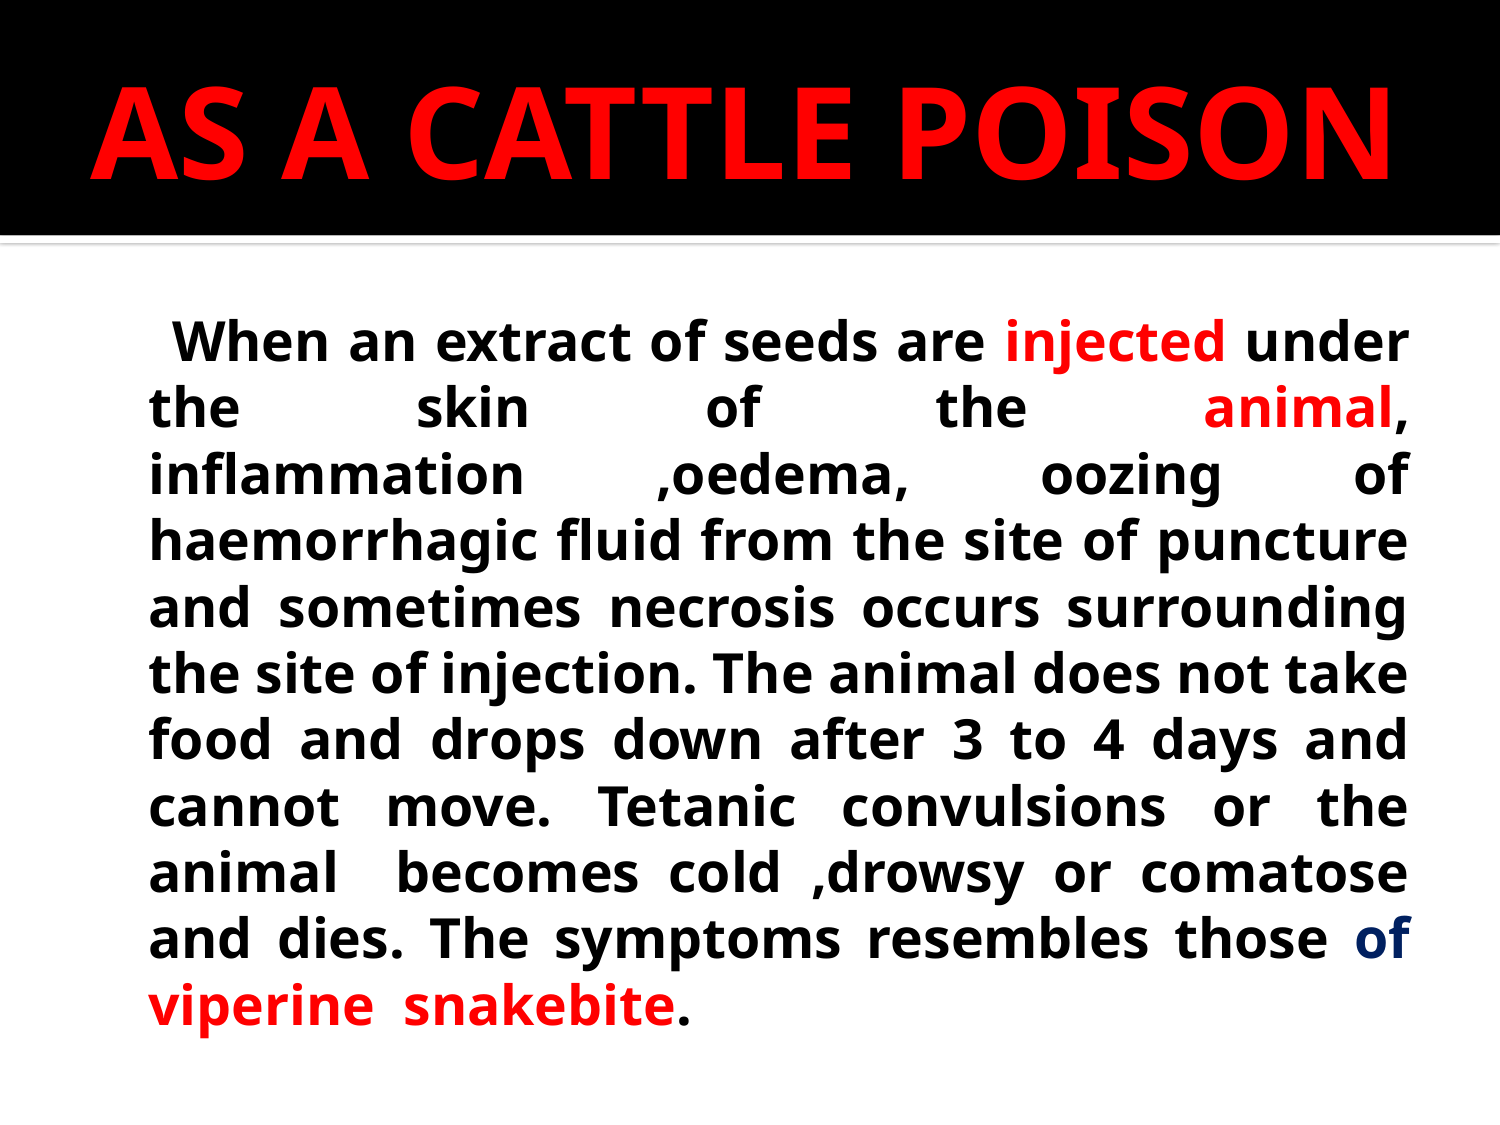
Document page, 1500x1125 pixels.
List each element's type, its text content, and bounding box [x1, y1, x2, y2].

list When an extract of seeds are injected under the skin of the animal, inflammation ,oedema, oozing of haemorrhagic fluid from the site of puncture and sometimes necrosis occurs surrounding the site of injection. The animal does not take food and drops down after 3 to 4 days and cannot move. Tetanic convulsions or the animal becomes cold ,drowsy or comatose and dies. The symptoms resembles those of viperine snakebite. [75, 291, 1425, 1050]
title AS A CATTLE POISON [75, 25, 1425, 231]
